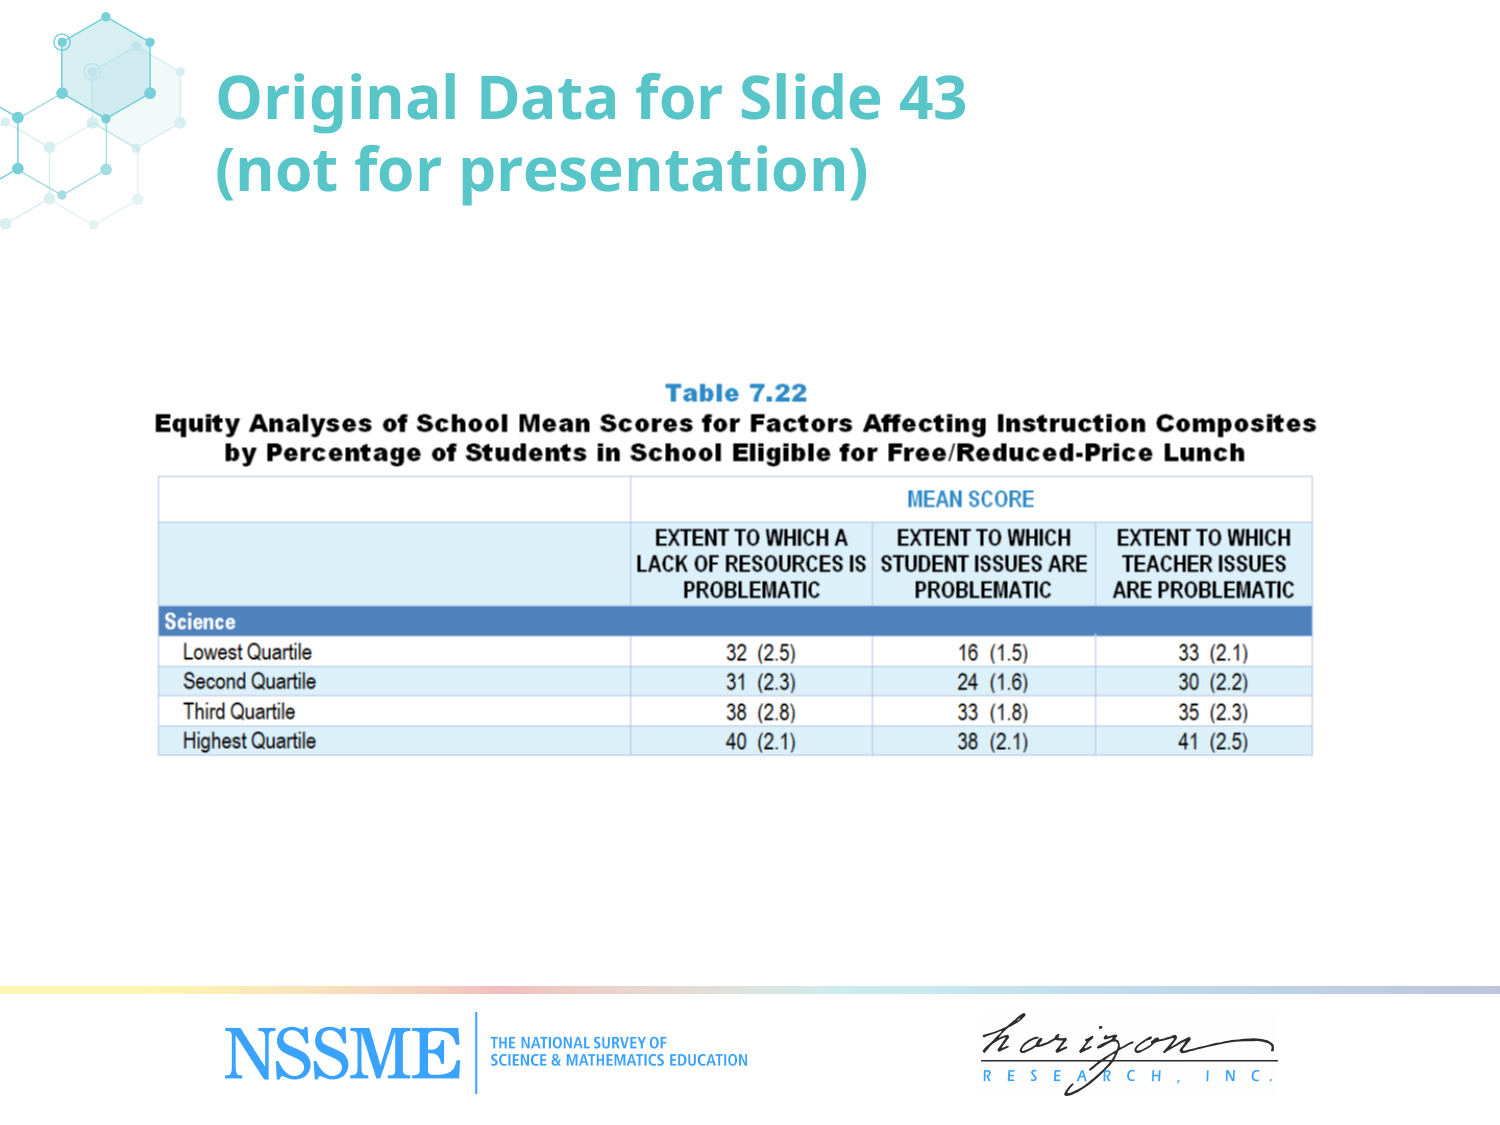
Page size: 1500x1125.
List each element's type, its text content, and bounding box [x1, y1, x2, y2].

text_box Original Data for Slide 43 (not for presentation) [200, 37, 1425, 225]
picture [0, 0, 1500, 1125]
